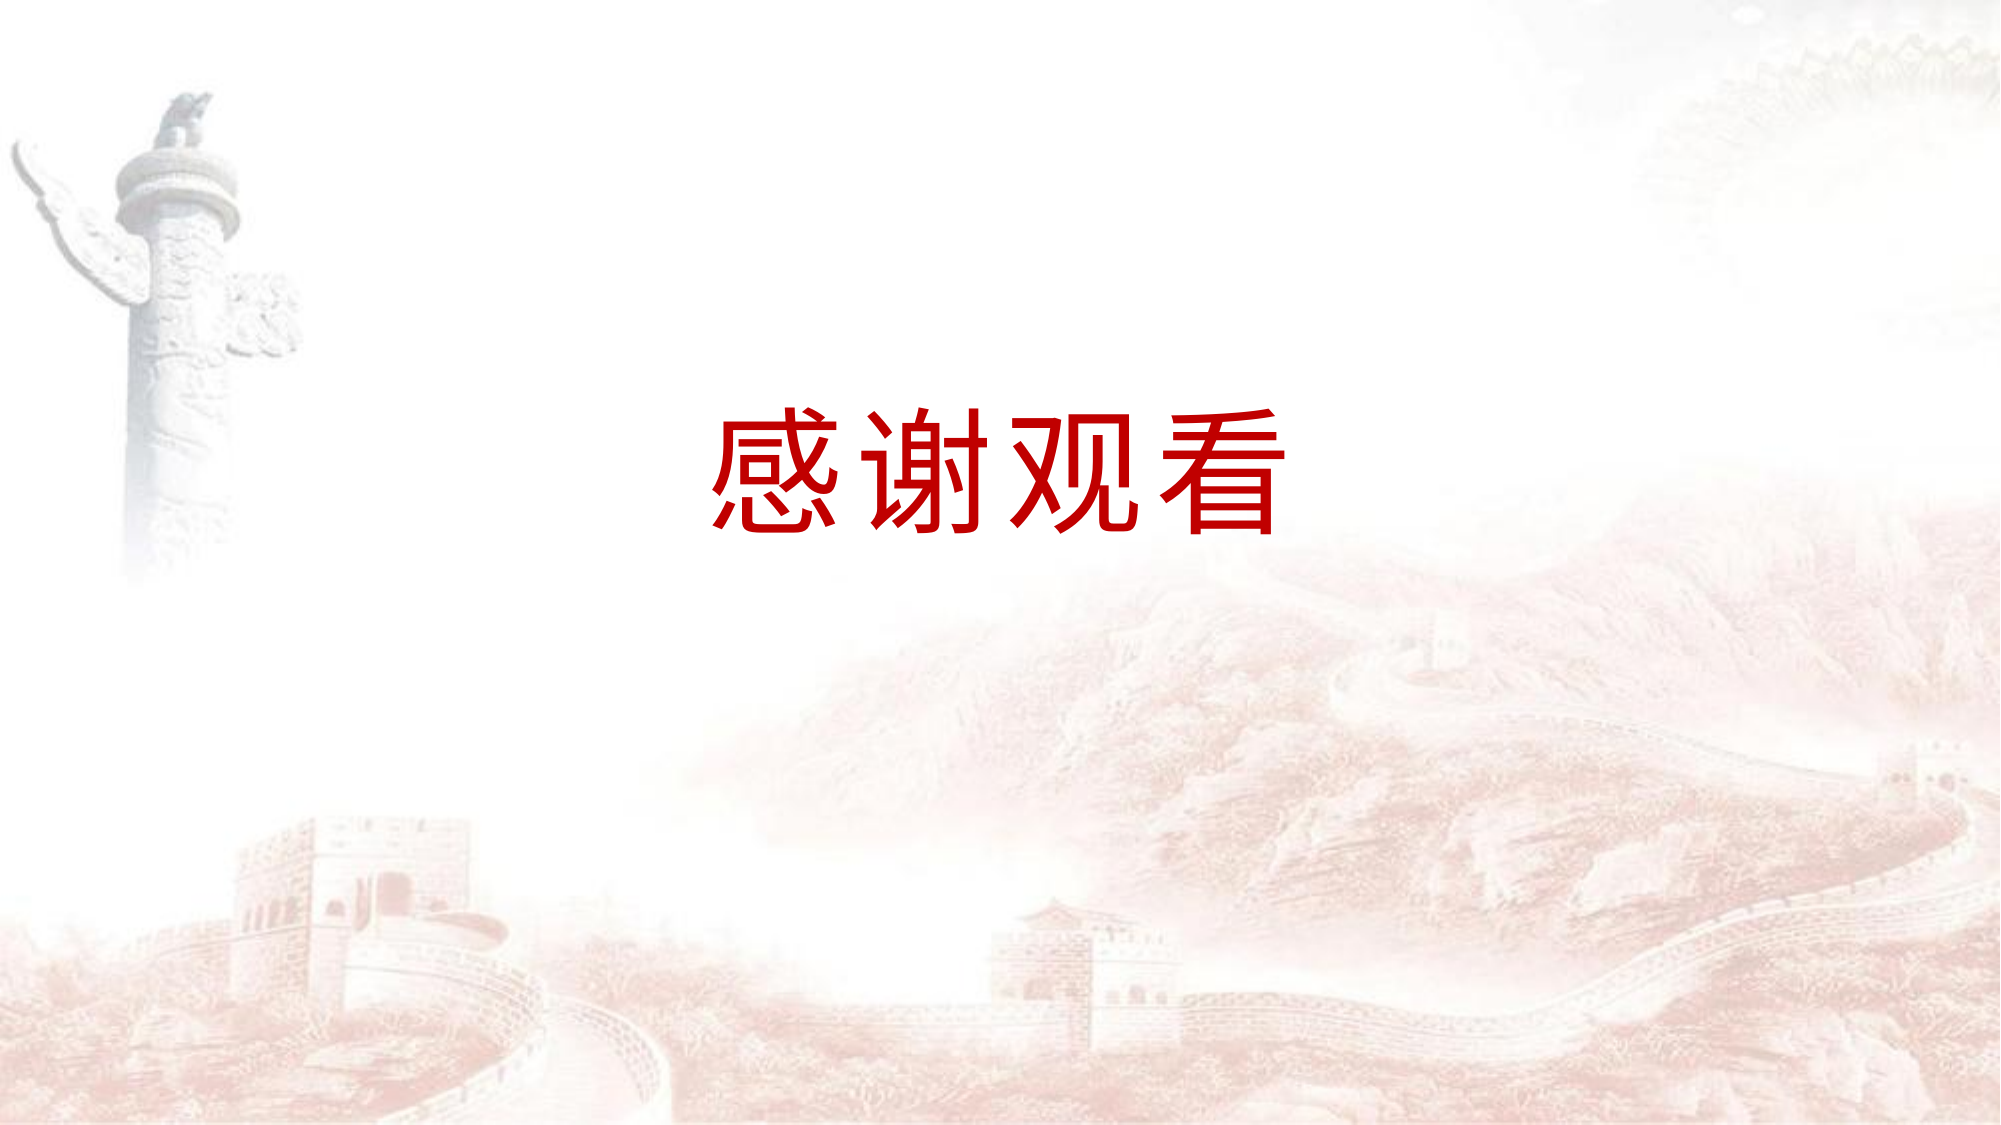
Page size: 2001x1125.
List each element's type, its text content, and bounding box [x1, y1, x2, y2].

title 感谢观看 [207, 378, 1793, 589]
picture [0, 0, 2000, 1125]
